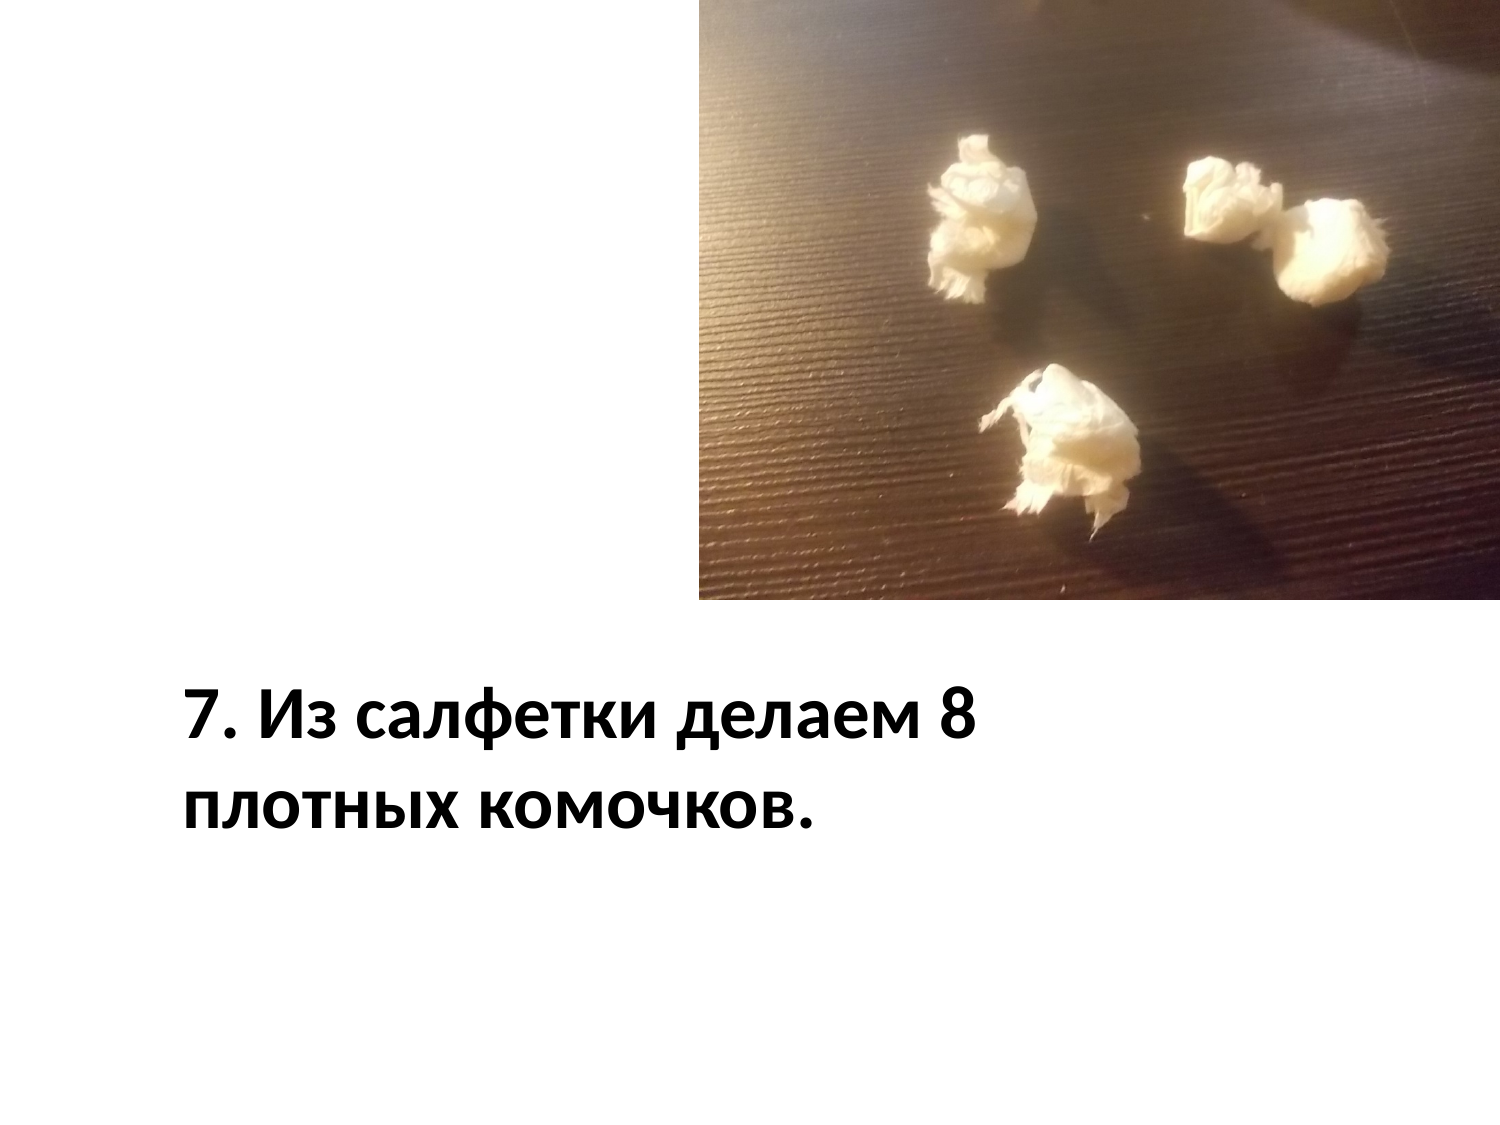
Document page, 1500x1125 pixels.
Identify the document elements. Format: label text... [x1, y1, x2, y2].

text_box 7. Из салфетки делаем 8 плотных комочков. [167, 656, 1011, 851]
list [699, 0, 1500, 601]
